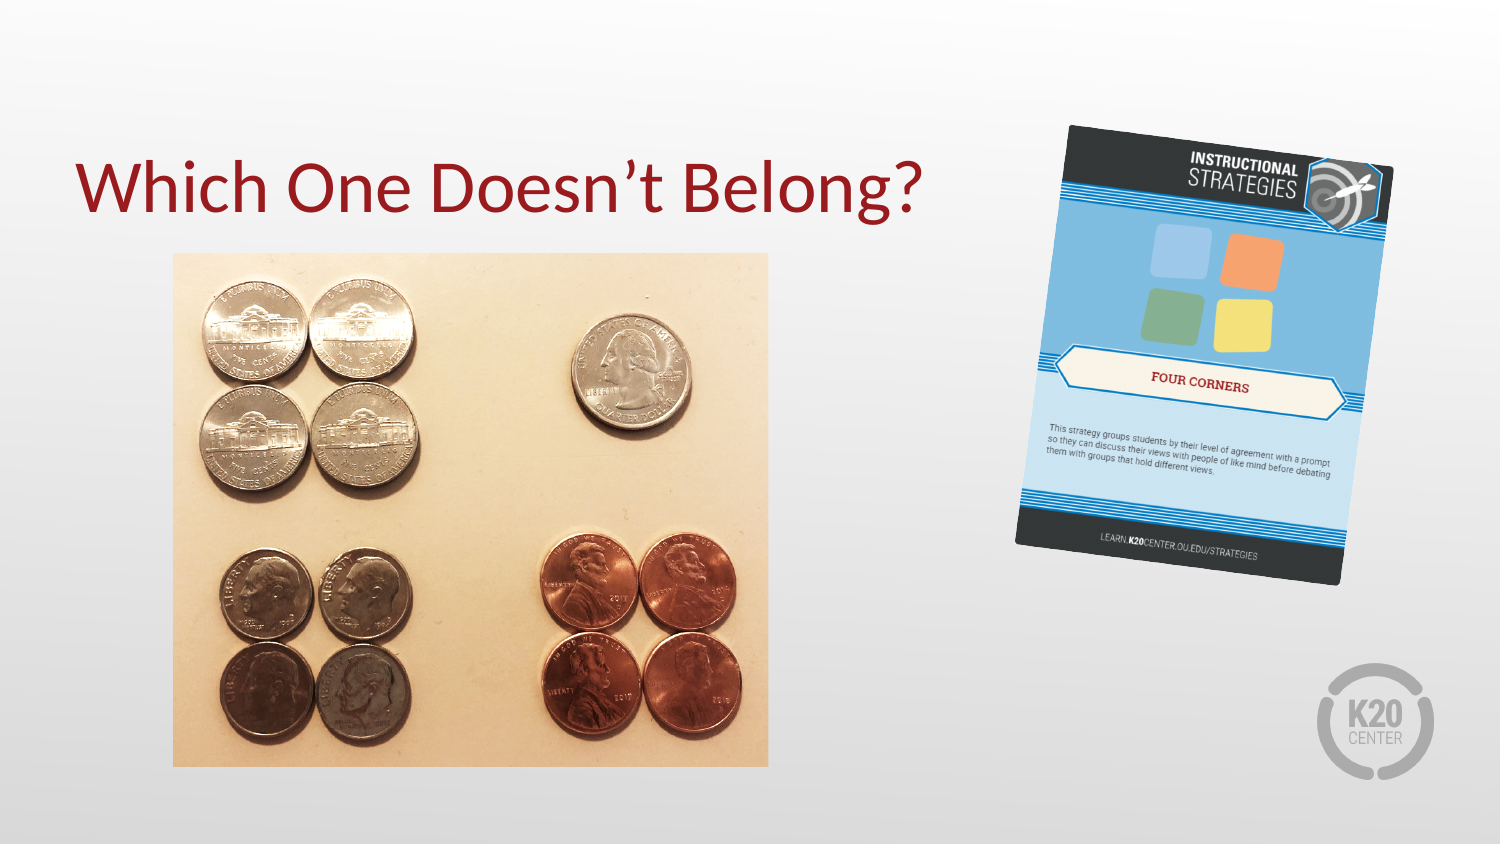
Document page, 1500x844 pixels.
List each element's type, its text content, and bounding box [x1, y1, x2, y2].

picture [1300, 646, 1451, 797]
picture [172, 253, 769, 767]
picture [1015, 143, 1386, 586]
title Which One Doesn’t Belong? [75, 86, 1425, 228]
